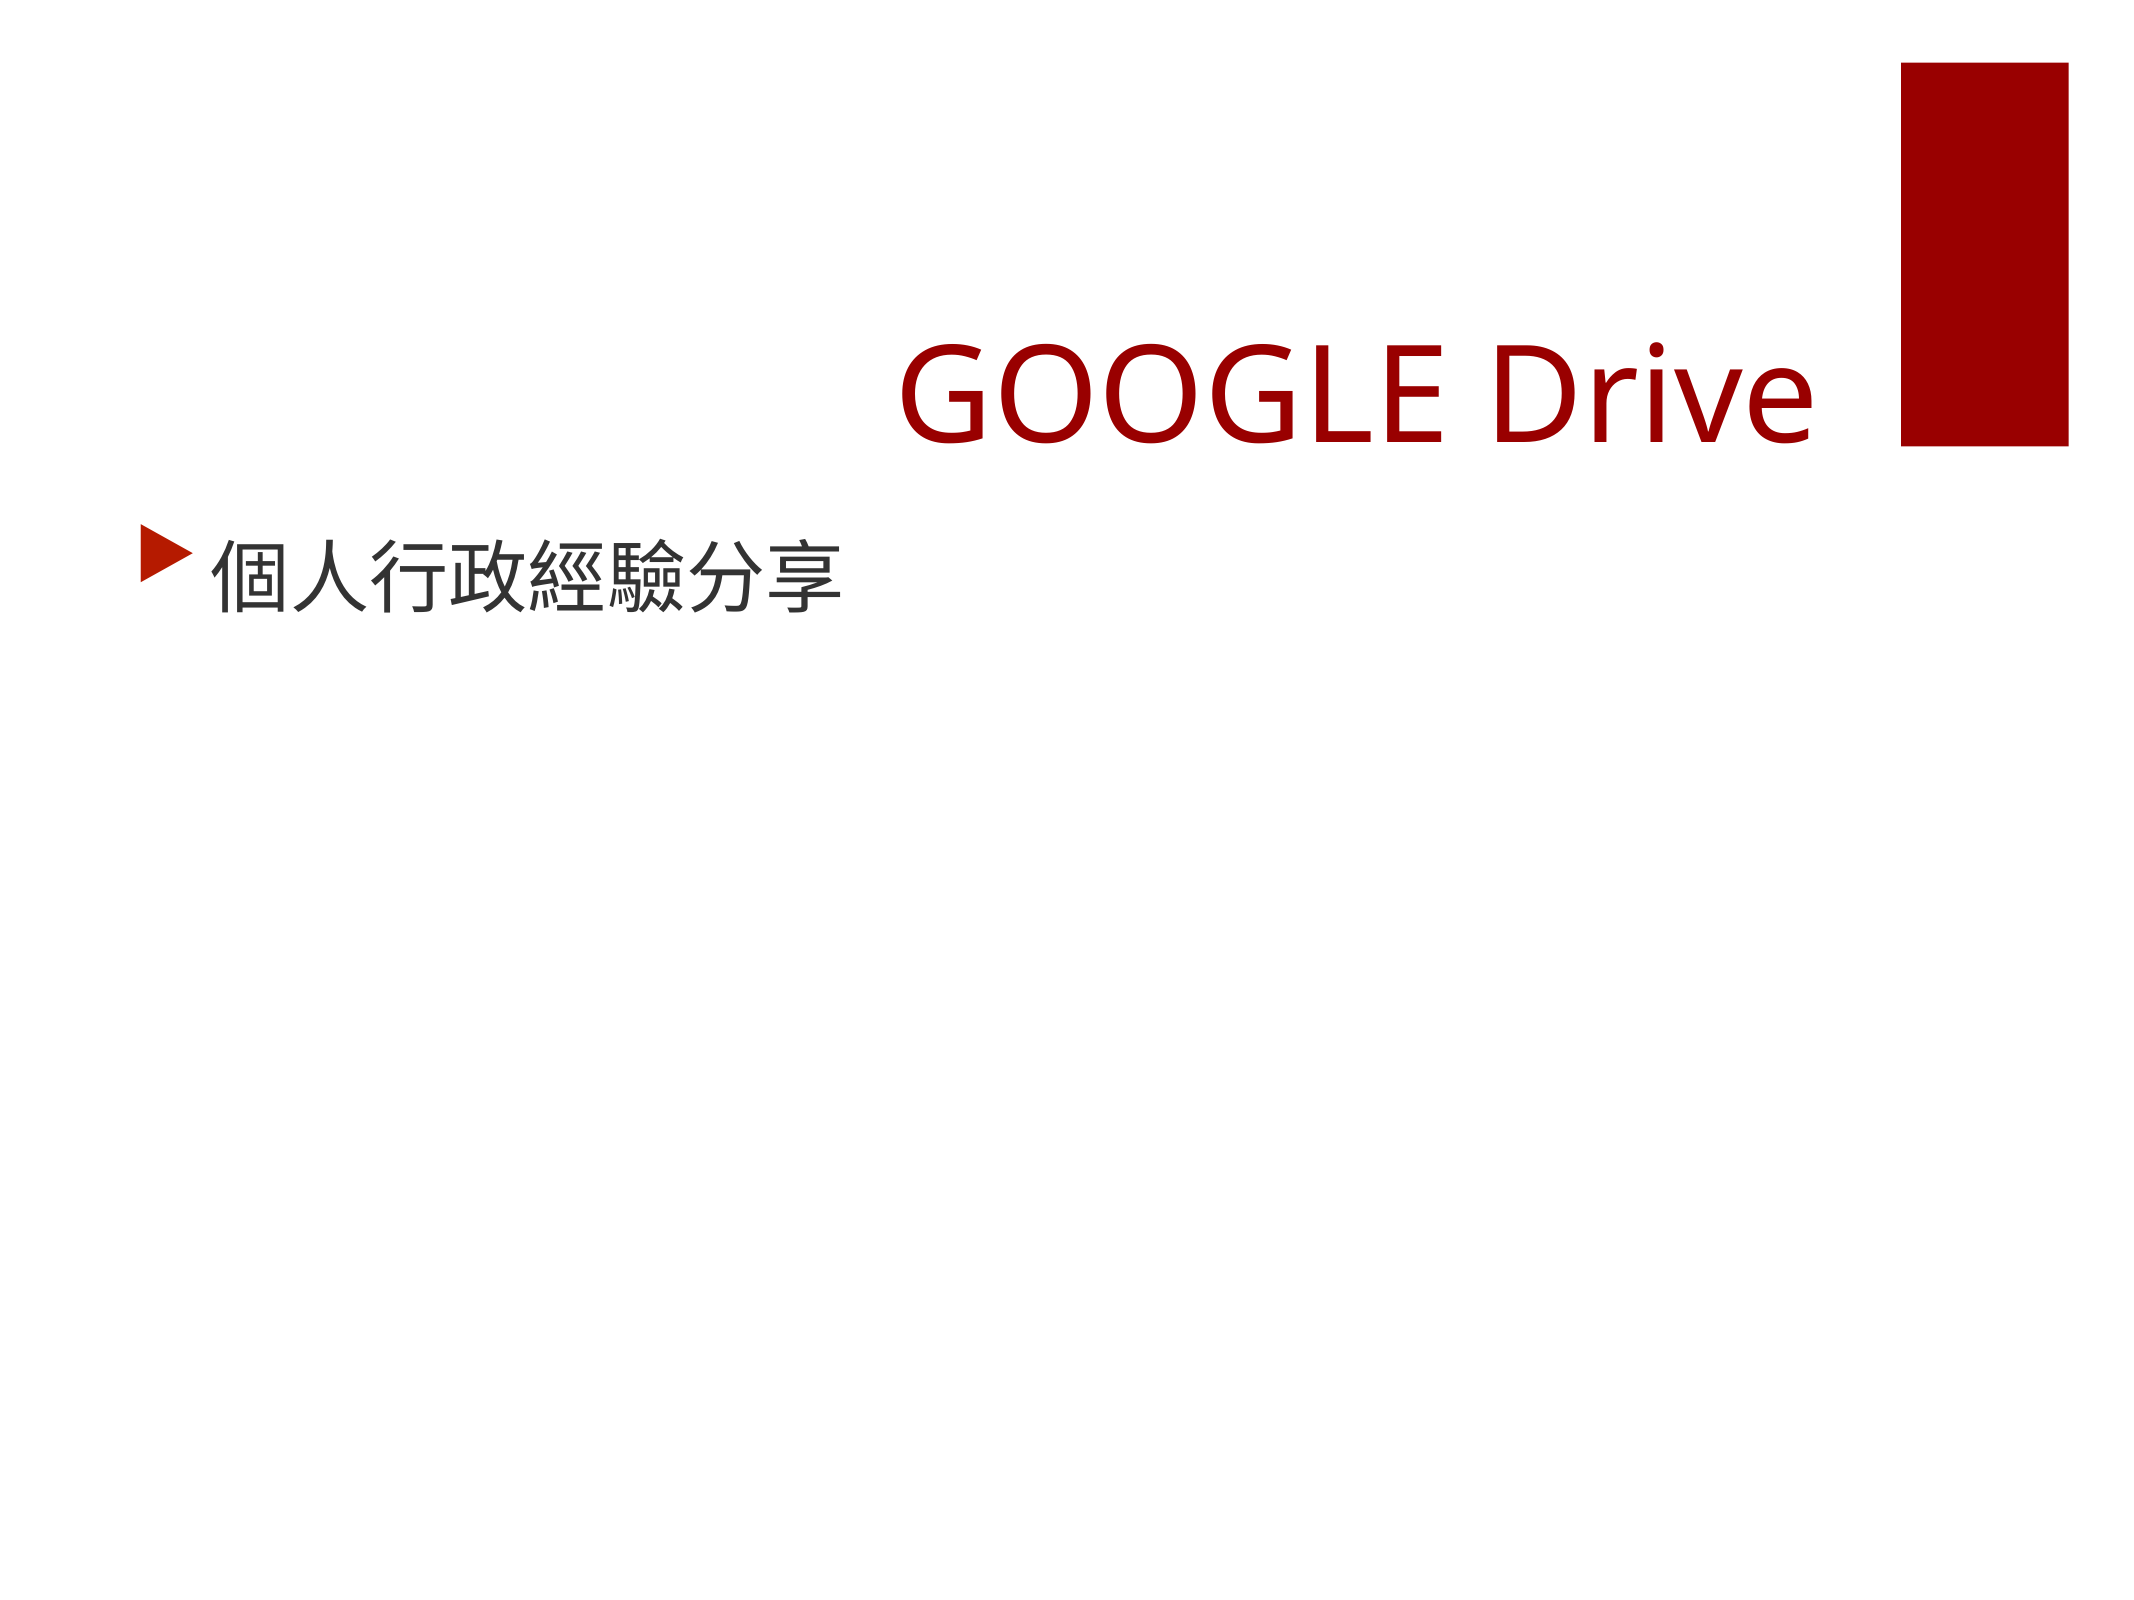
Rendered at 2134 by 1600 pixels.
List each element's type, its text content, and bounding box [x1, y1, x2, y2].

title GOOGLE Drive [106, 212, 1832, 481]
list 個人行政經驗分享 [106, 516, 1833, 1426]
